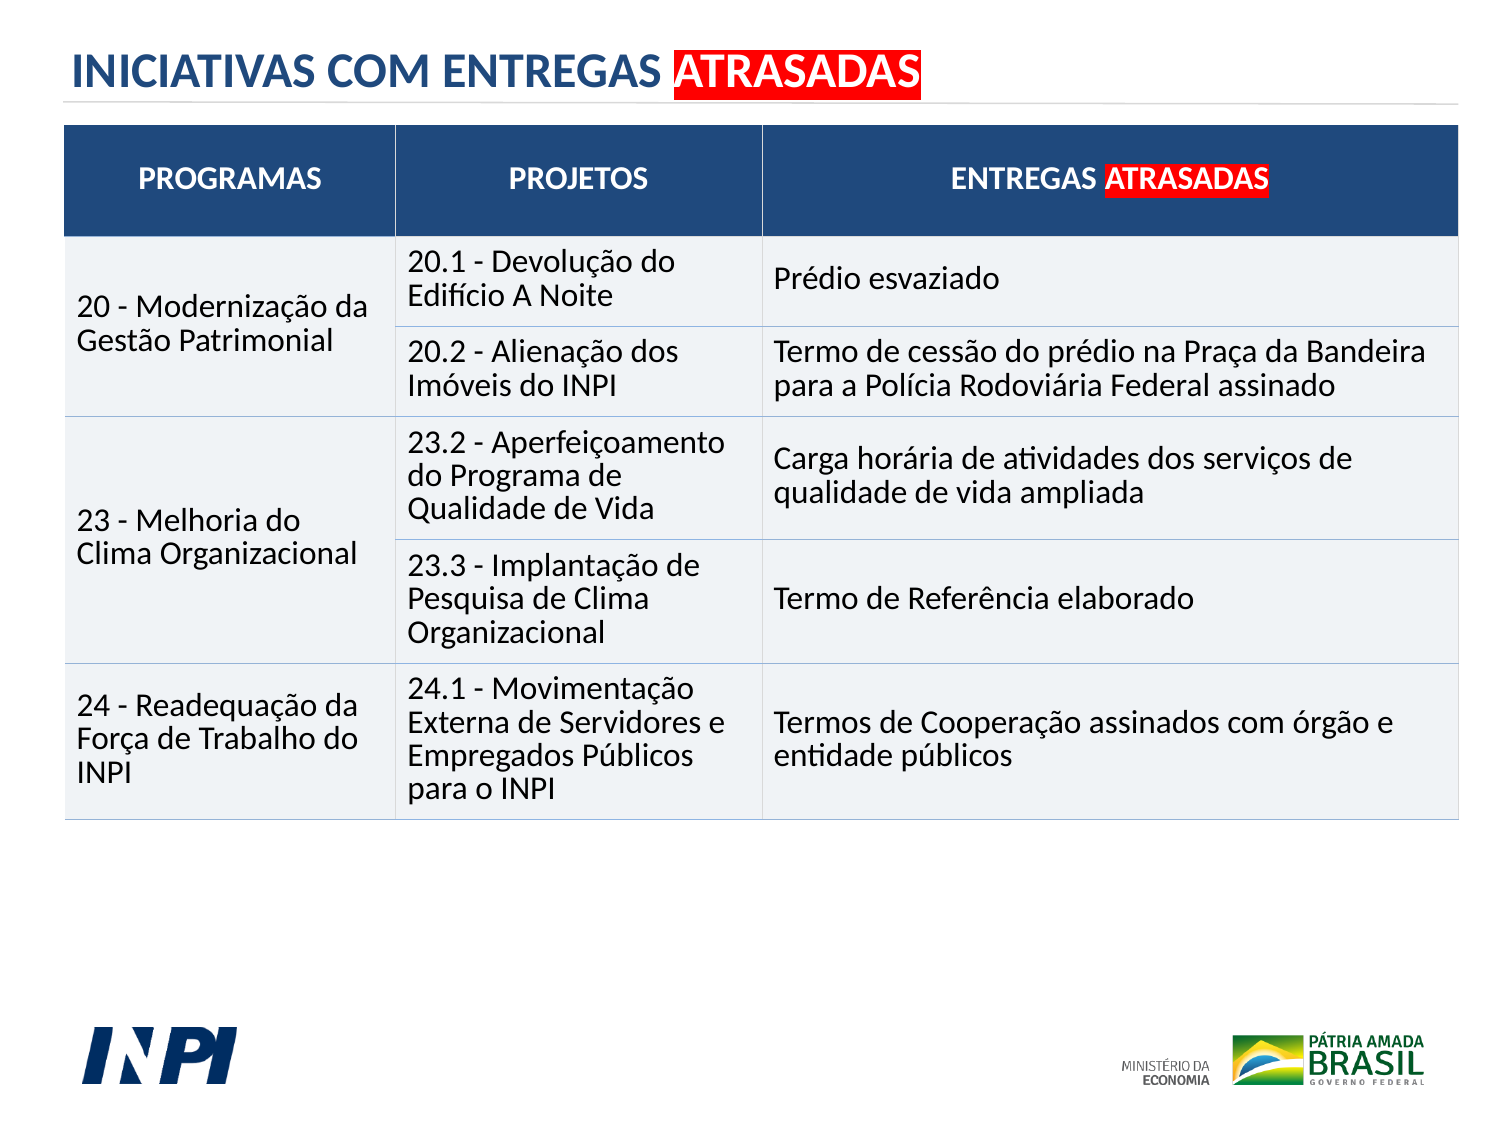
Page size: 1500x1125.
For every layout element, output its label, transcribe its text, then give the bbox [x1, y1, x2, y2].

table_cell 20.1 - Devolução do Edifício A Noite [396, 237, 762, 326]
table_header PROGRAMAS [65, 125, 395, 236]
table_cell Carga horária de atividades dos serviços de qualidade de vida ampliada [763, 417, 1458, 539]
table_cell Termo de Referência elaborado [763, 540, 1458, 663]
table_cell 23.2 - Aperfeiçoamento do Programa de Qualidade de Vida [396, 417, 762, 539]
table_cell 20 - Modernização da Gestão Patrimonial [65, 237, 395, 416]
table_cell Prédio esvaziado [763, 237, 1458, 326]
table_header ENTREGAS ATRASADAS [763, 125, 1458, 236]
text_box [62, 101, 1459, 105]
table_cell 24 - Readequação da Força de Trabalho do INPI [65, 664, 395, 819]
picture [1122, 1023, 1424, 1085]
table_cell 20.2 - Alienação dos Imóveis do INPI [396, 327, 762, 416]
picture [82, 1027, 237, 1084]
table_cell Termo de cessão do prédio na Praça da Bandeira para a Polícia Rodoviária Federal assinado [763, 327, 1458, 416]
text_box INICIATIVAS COM ENTREGAS ATRASADAS [58, 30, 1483, 104]
table_header PROJETOS [396, 125, 762, 236]
table_cell 23 - Melhoria do Clima Organizacional [65, 417, 395, 663]
table_cell Termos de Cooperação assinados com órgão e entidade públicos [763, 664, 1458, 819]
table_cell 23.3 - Implantação de Pesquisa de Clima Organizacional [396, 540, 762, 663]
table_cell 24.1 - Movimentação Externa de Servidores e Empregados Públicos para o INPI [396, 664, 762, 819]
